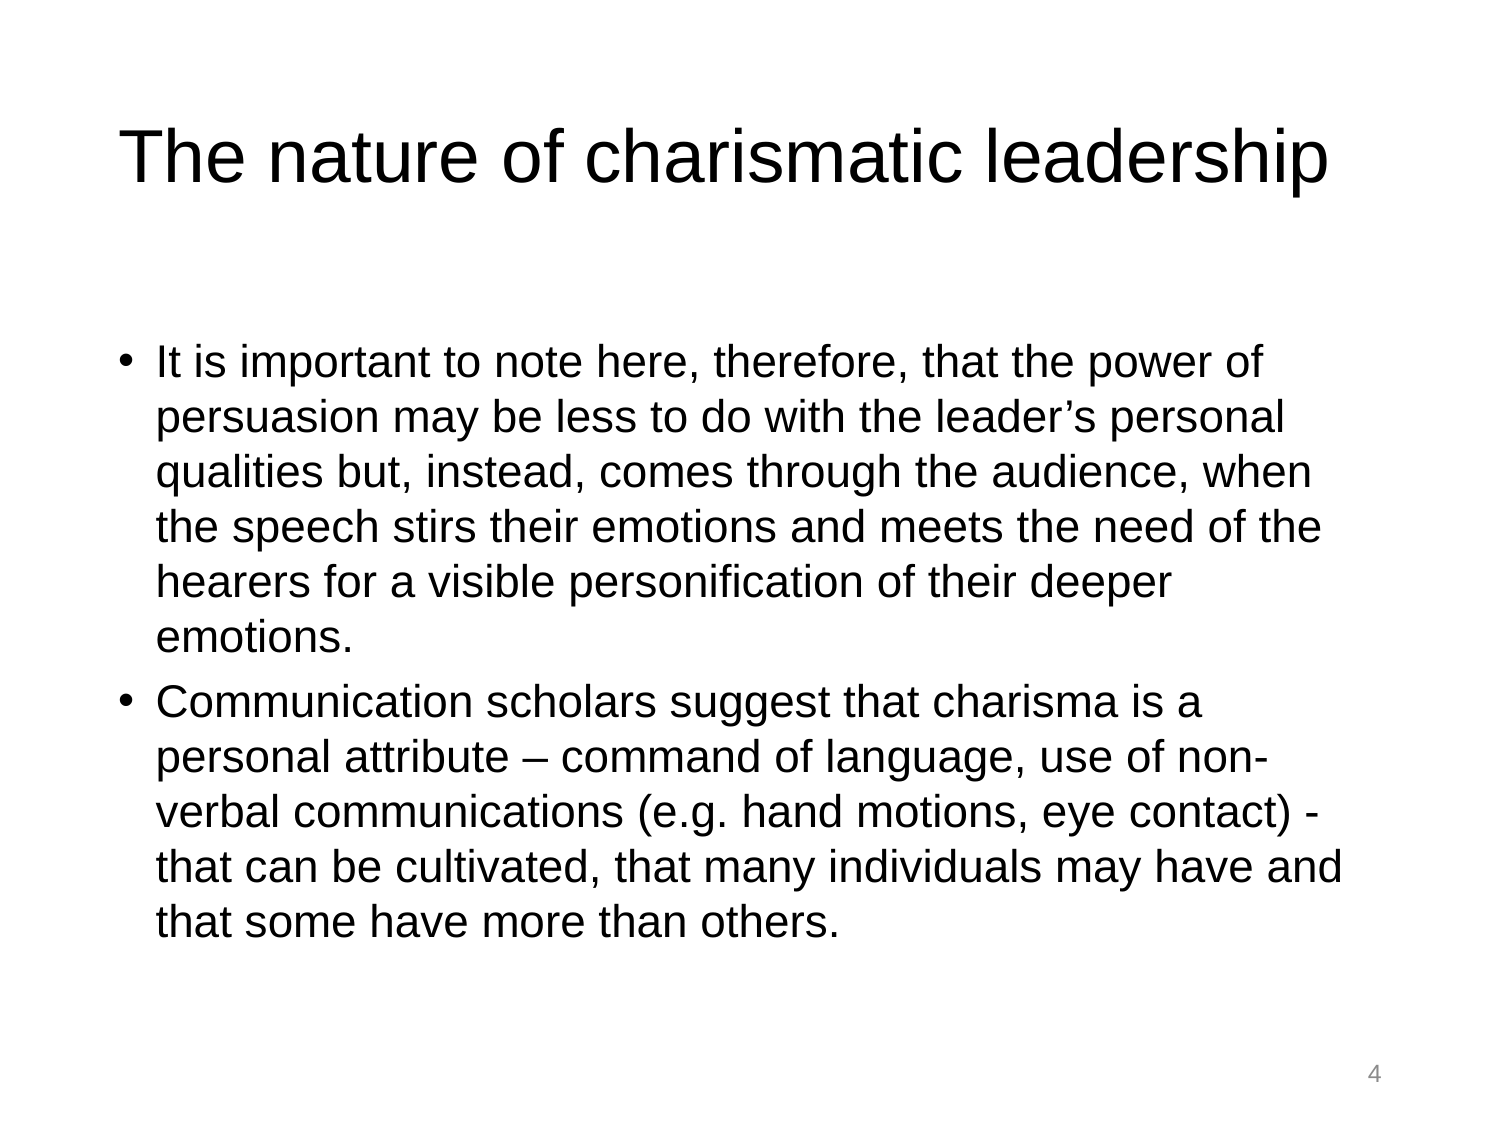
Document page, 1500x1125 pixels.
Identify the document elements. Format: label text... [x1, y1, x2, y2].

list It is important to note here, therefore, that the power of persuasion may be less to do with the leader’s personal qualities but, instead, comes through the audience, when the speech stirs their emotions and meets the need of the hearers for a visible personification of their deeper emotions. Communication scholars suggest that charisma is a personal attribute – command of language, use of non-verbal communications (e.g. hand motions, eye contact) - that can be cultivated, that many individuals may have and that some have more than others. [103, 324, 1397, 1006]
slide_number 4 [1059, 1042, 1397, 1103]
title The nature of charismatic leadership [103, 49, 1397, 267]
